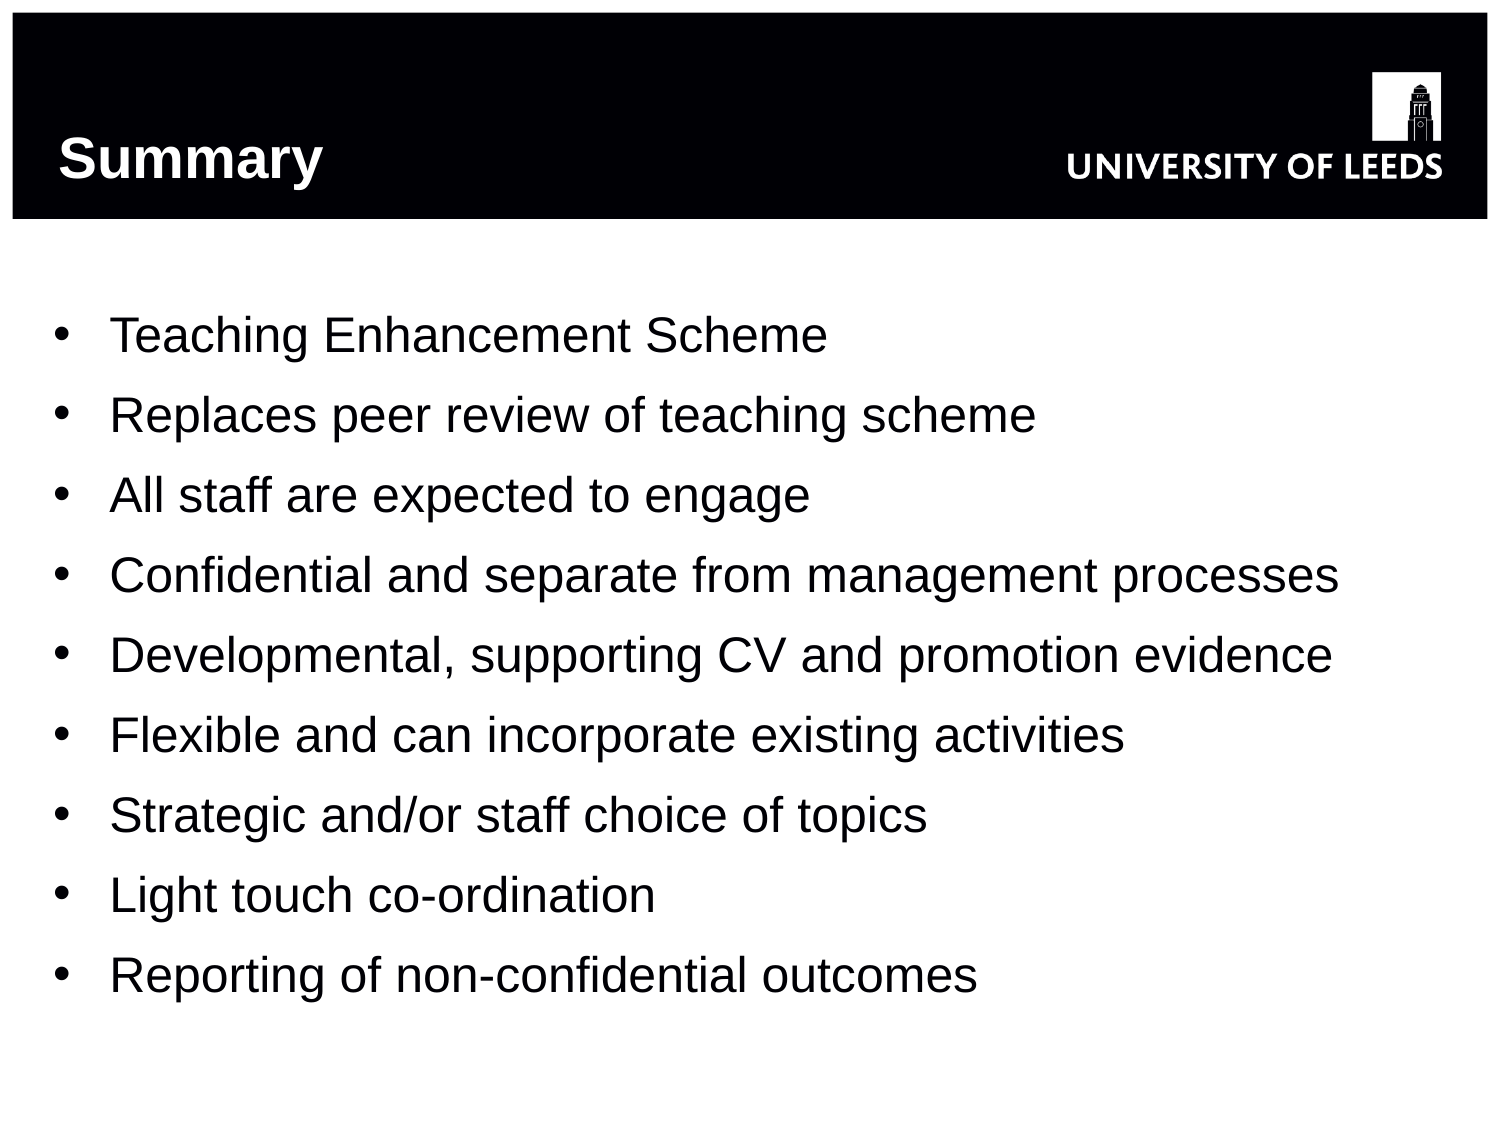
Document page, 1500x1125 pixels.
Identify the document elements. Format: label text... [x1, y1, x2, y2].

list Teaching Enhancement Scheme Replaces peer review of teaching scheme All staff are expected to engage Confidential and separate from management processes Developmental, supporting CV and promotion evidence Flexible and can incorporate existing activities Strategic and/or staff choice of topics Light touch co-ordination Reporting of non-confidential outcomes [52, 302, 1437, 1017]
title Summary [58, 69, 859, 191]
picture [1068, 72, 1442, 179]
